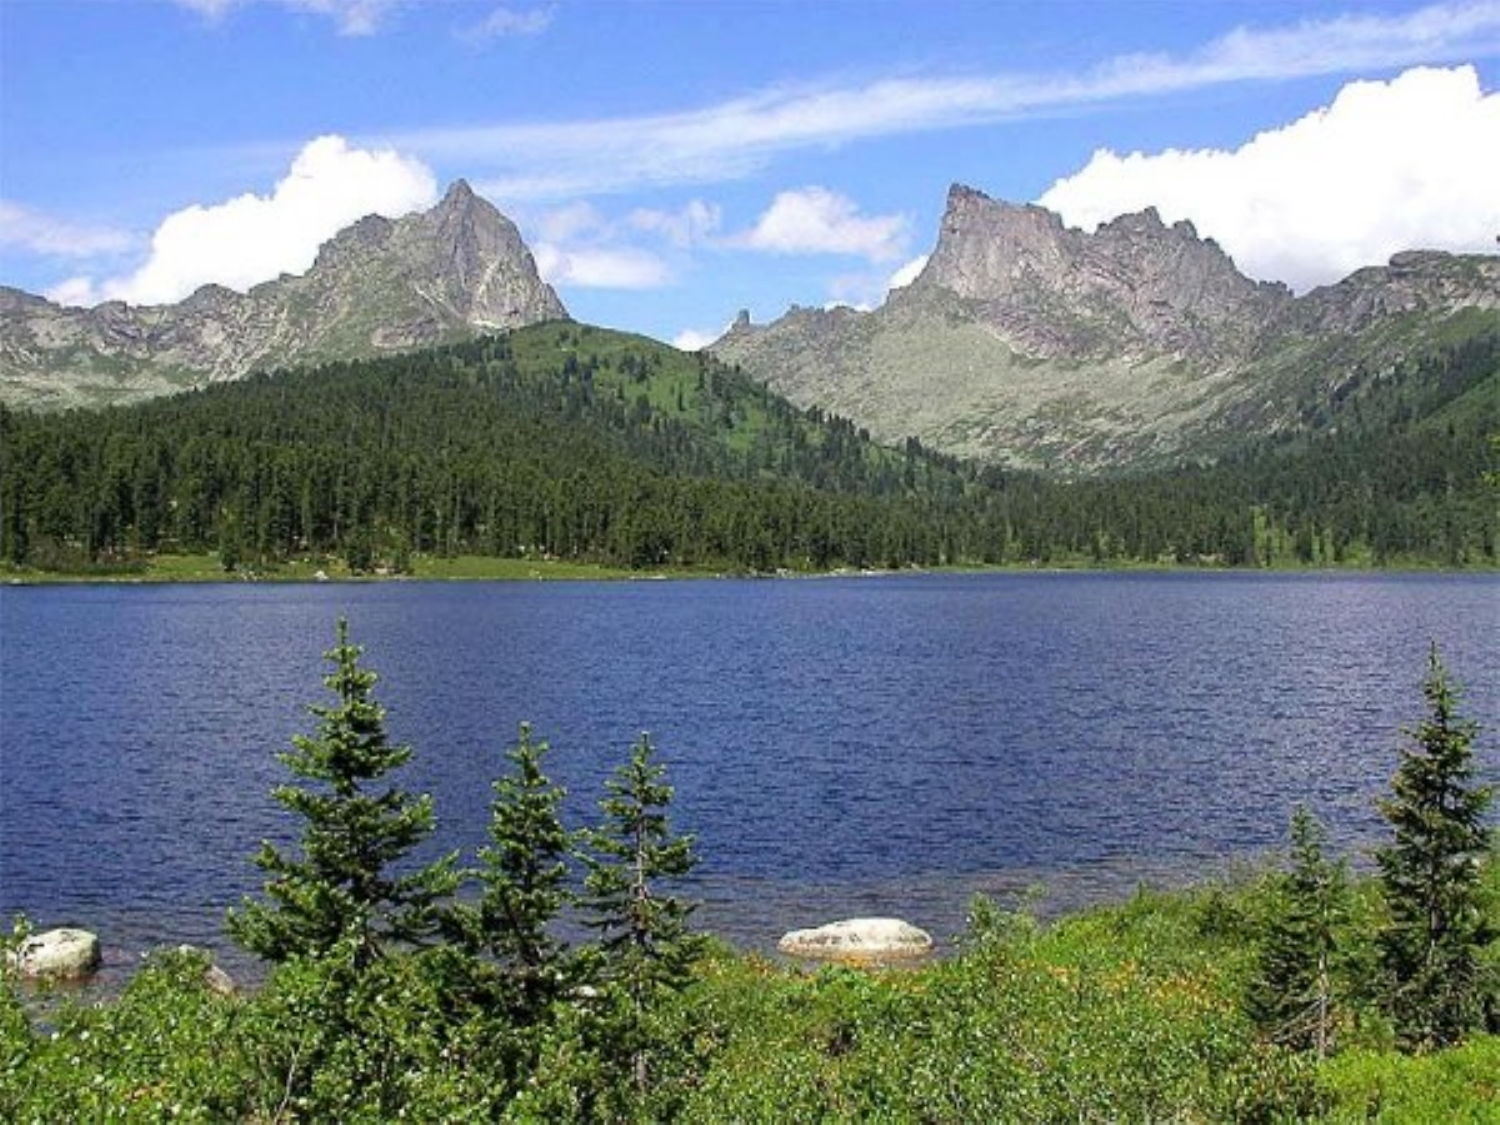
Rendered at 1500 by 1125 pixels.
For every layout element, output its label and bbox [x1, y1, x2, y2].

list [0, 0, 1500, 1125]
